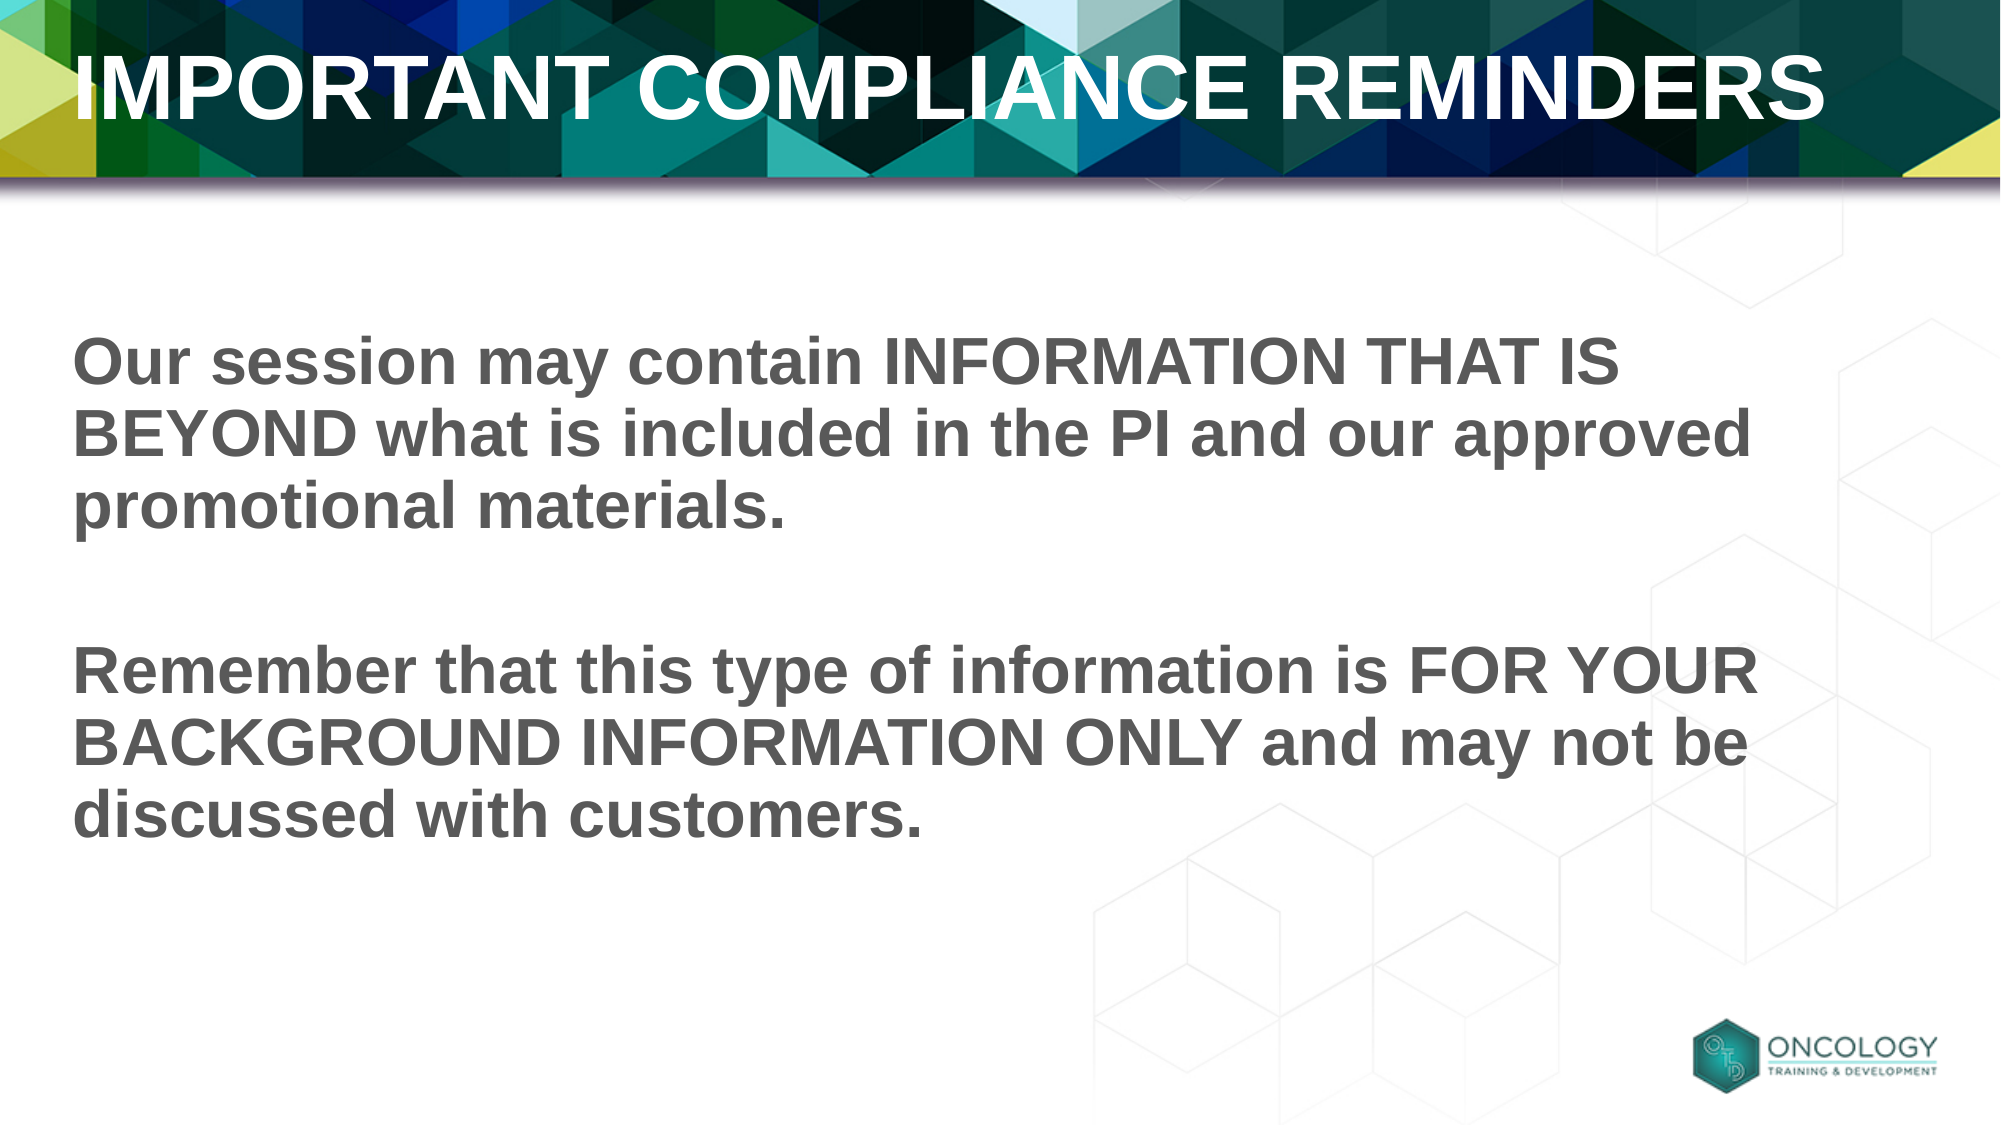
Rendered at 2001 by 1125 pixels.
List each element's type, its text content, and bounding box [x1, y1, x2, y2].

picture [0, 0, 2001, 1125]
list Our session may contain INFORMATION THAT IS BEYOND what is included in the PI and our approved promotional materials. Remember that this type of information is FOR YOUR BACKGROUND INFORMATION ONLY and may not be discussed with customers. [57, 218, 1863, 995]
title IMPORTANT COMPLIANCE REMINDERS [57, 0, 2000, 179]
